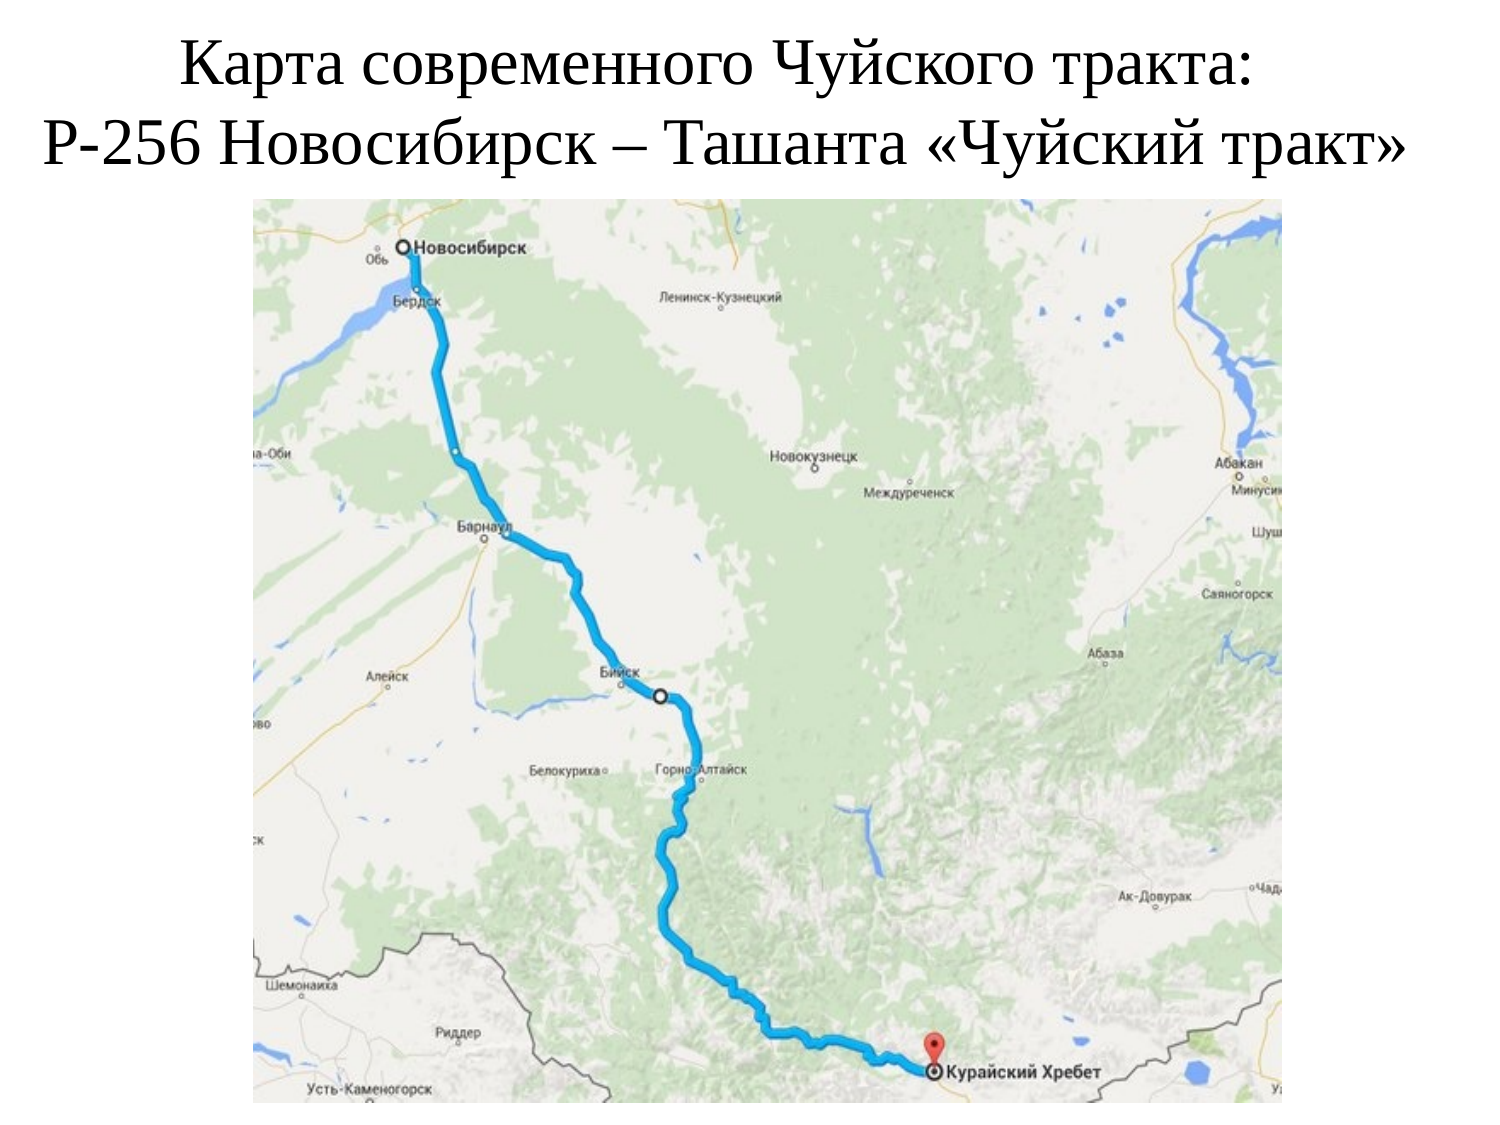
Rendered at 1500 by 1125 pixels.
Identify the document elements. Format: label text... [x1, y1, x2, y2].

picture [253, 199, 1282, 1104]
title Карта современного Чуйского тракта: Р-256 Новосибирск – Ташанта «Чуйский тракт» [0, 0, 1454, 197]
